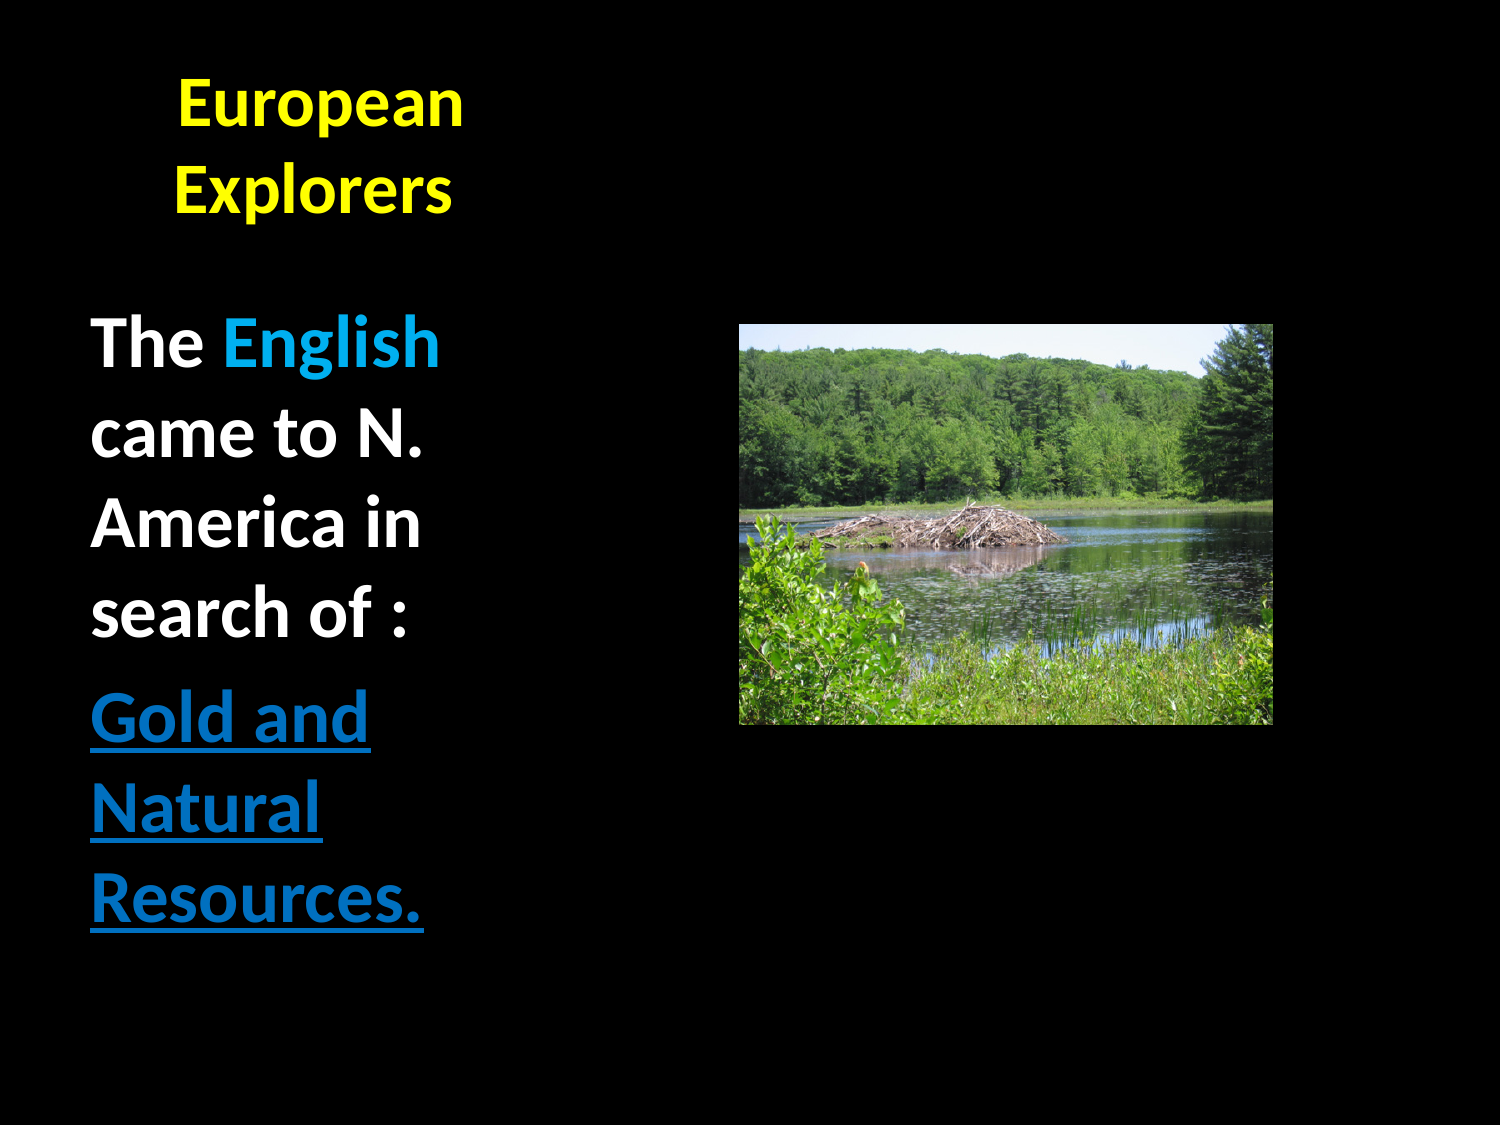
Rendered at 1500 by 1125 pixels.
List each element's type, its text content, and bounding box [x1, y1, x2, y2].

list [738, 324, 1273, 726]
list The English came to N. America in search of : Gold and Natural Resources. [75, 235, 569, 1005]
title European Explorers [75, 44, 569, 235]
